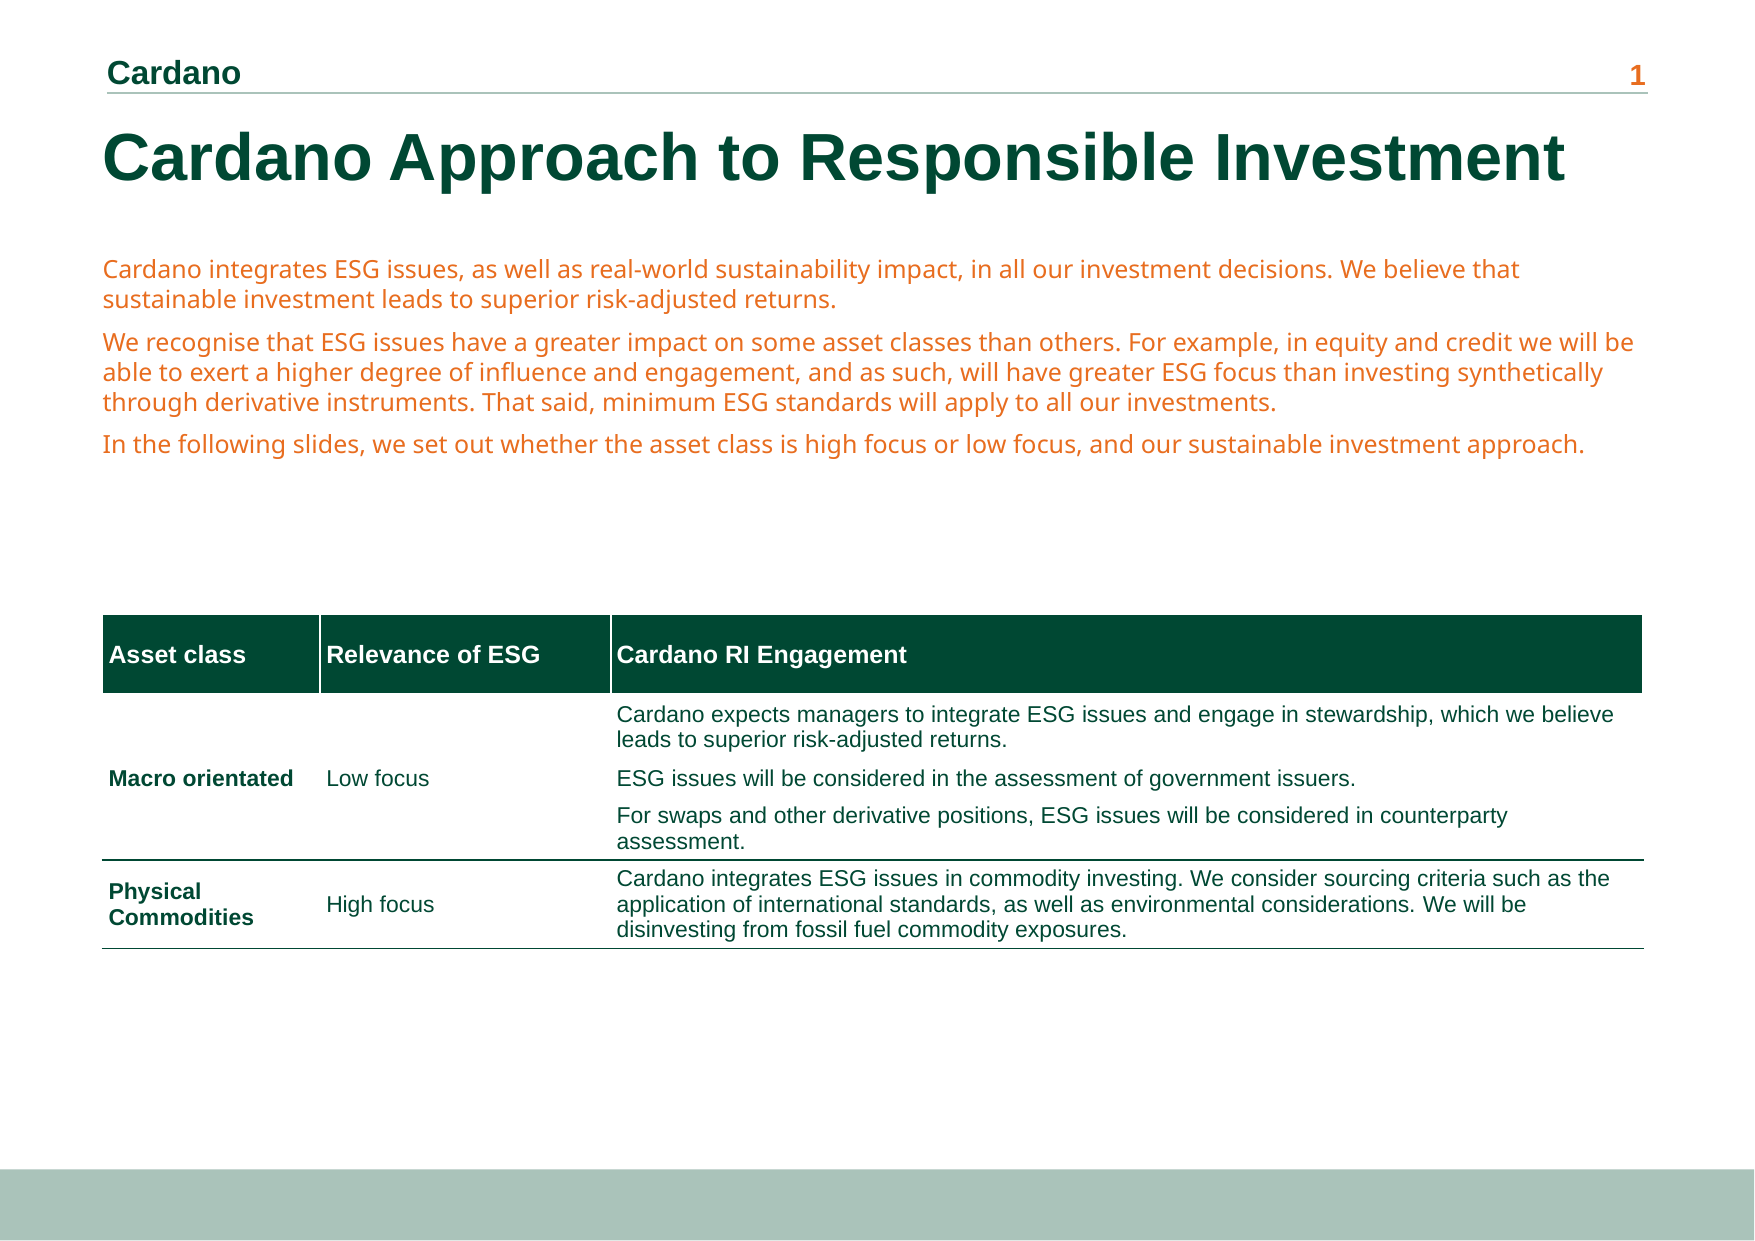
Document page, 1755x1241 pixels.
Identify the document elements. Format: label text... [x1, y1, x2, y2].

table_header Asset class [103, 615, 319, 693]
table_header Relevance of ESG [321, 615, 610, 693]
table_cell Cardano expects managers to integrate ESG issues and engage in stewardship, which we believe leads to superior risk-adjusted returns. ESG issues will be considered in the assessment of government issuers. For swaps and other derivative positions, ESG issues will be considered in counterparty assessment. [612, 698, 1642, 859]
table_header Cardano RI Engagement [612, 615, 1642, 693]
table_cell Macro orientated [103, 698, 319, 859]
title Cardano Approach to Responsible Investment [102, 128, 1644, 215]
table_cell Cardano integrates ESG issues in commodity investing. We consider sourcing criteria such as the application of international standards, as well as environmental considerations. We will be disinvesting from fossil fuel commodity exposures. [612, 861, 1642, 948]
table_cell Low focus [321, 698, 610, 859]
table_cell Physical Commodities [103, 861, 319, 948]
table_cell High focus [321, 861, 610, 948]
text_box Cardano integrates ESG issues, as well as real-world sustainability impact, in all our investment decisions. We believe that sustainable investment leads to superior risk-adjusted returns. We recognise that ESG issues have a greater impact on some asset classes than others. For example, in equity and credit we will be able to exert a higher degree of influence and engagement, and as such, will have greater ESG focus than investing synthetically through derivative instruments. That said, minimum ESG standards will apply to all our investments. In the following slides, we set out whether the asset class is high focus or low focus, and our sustainable investment approach. [102, 254, 1644, 459]
